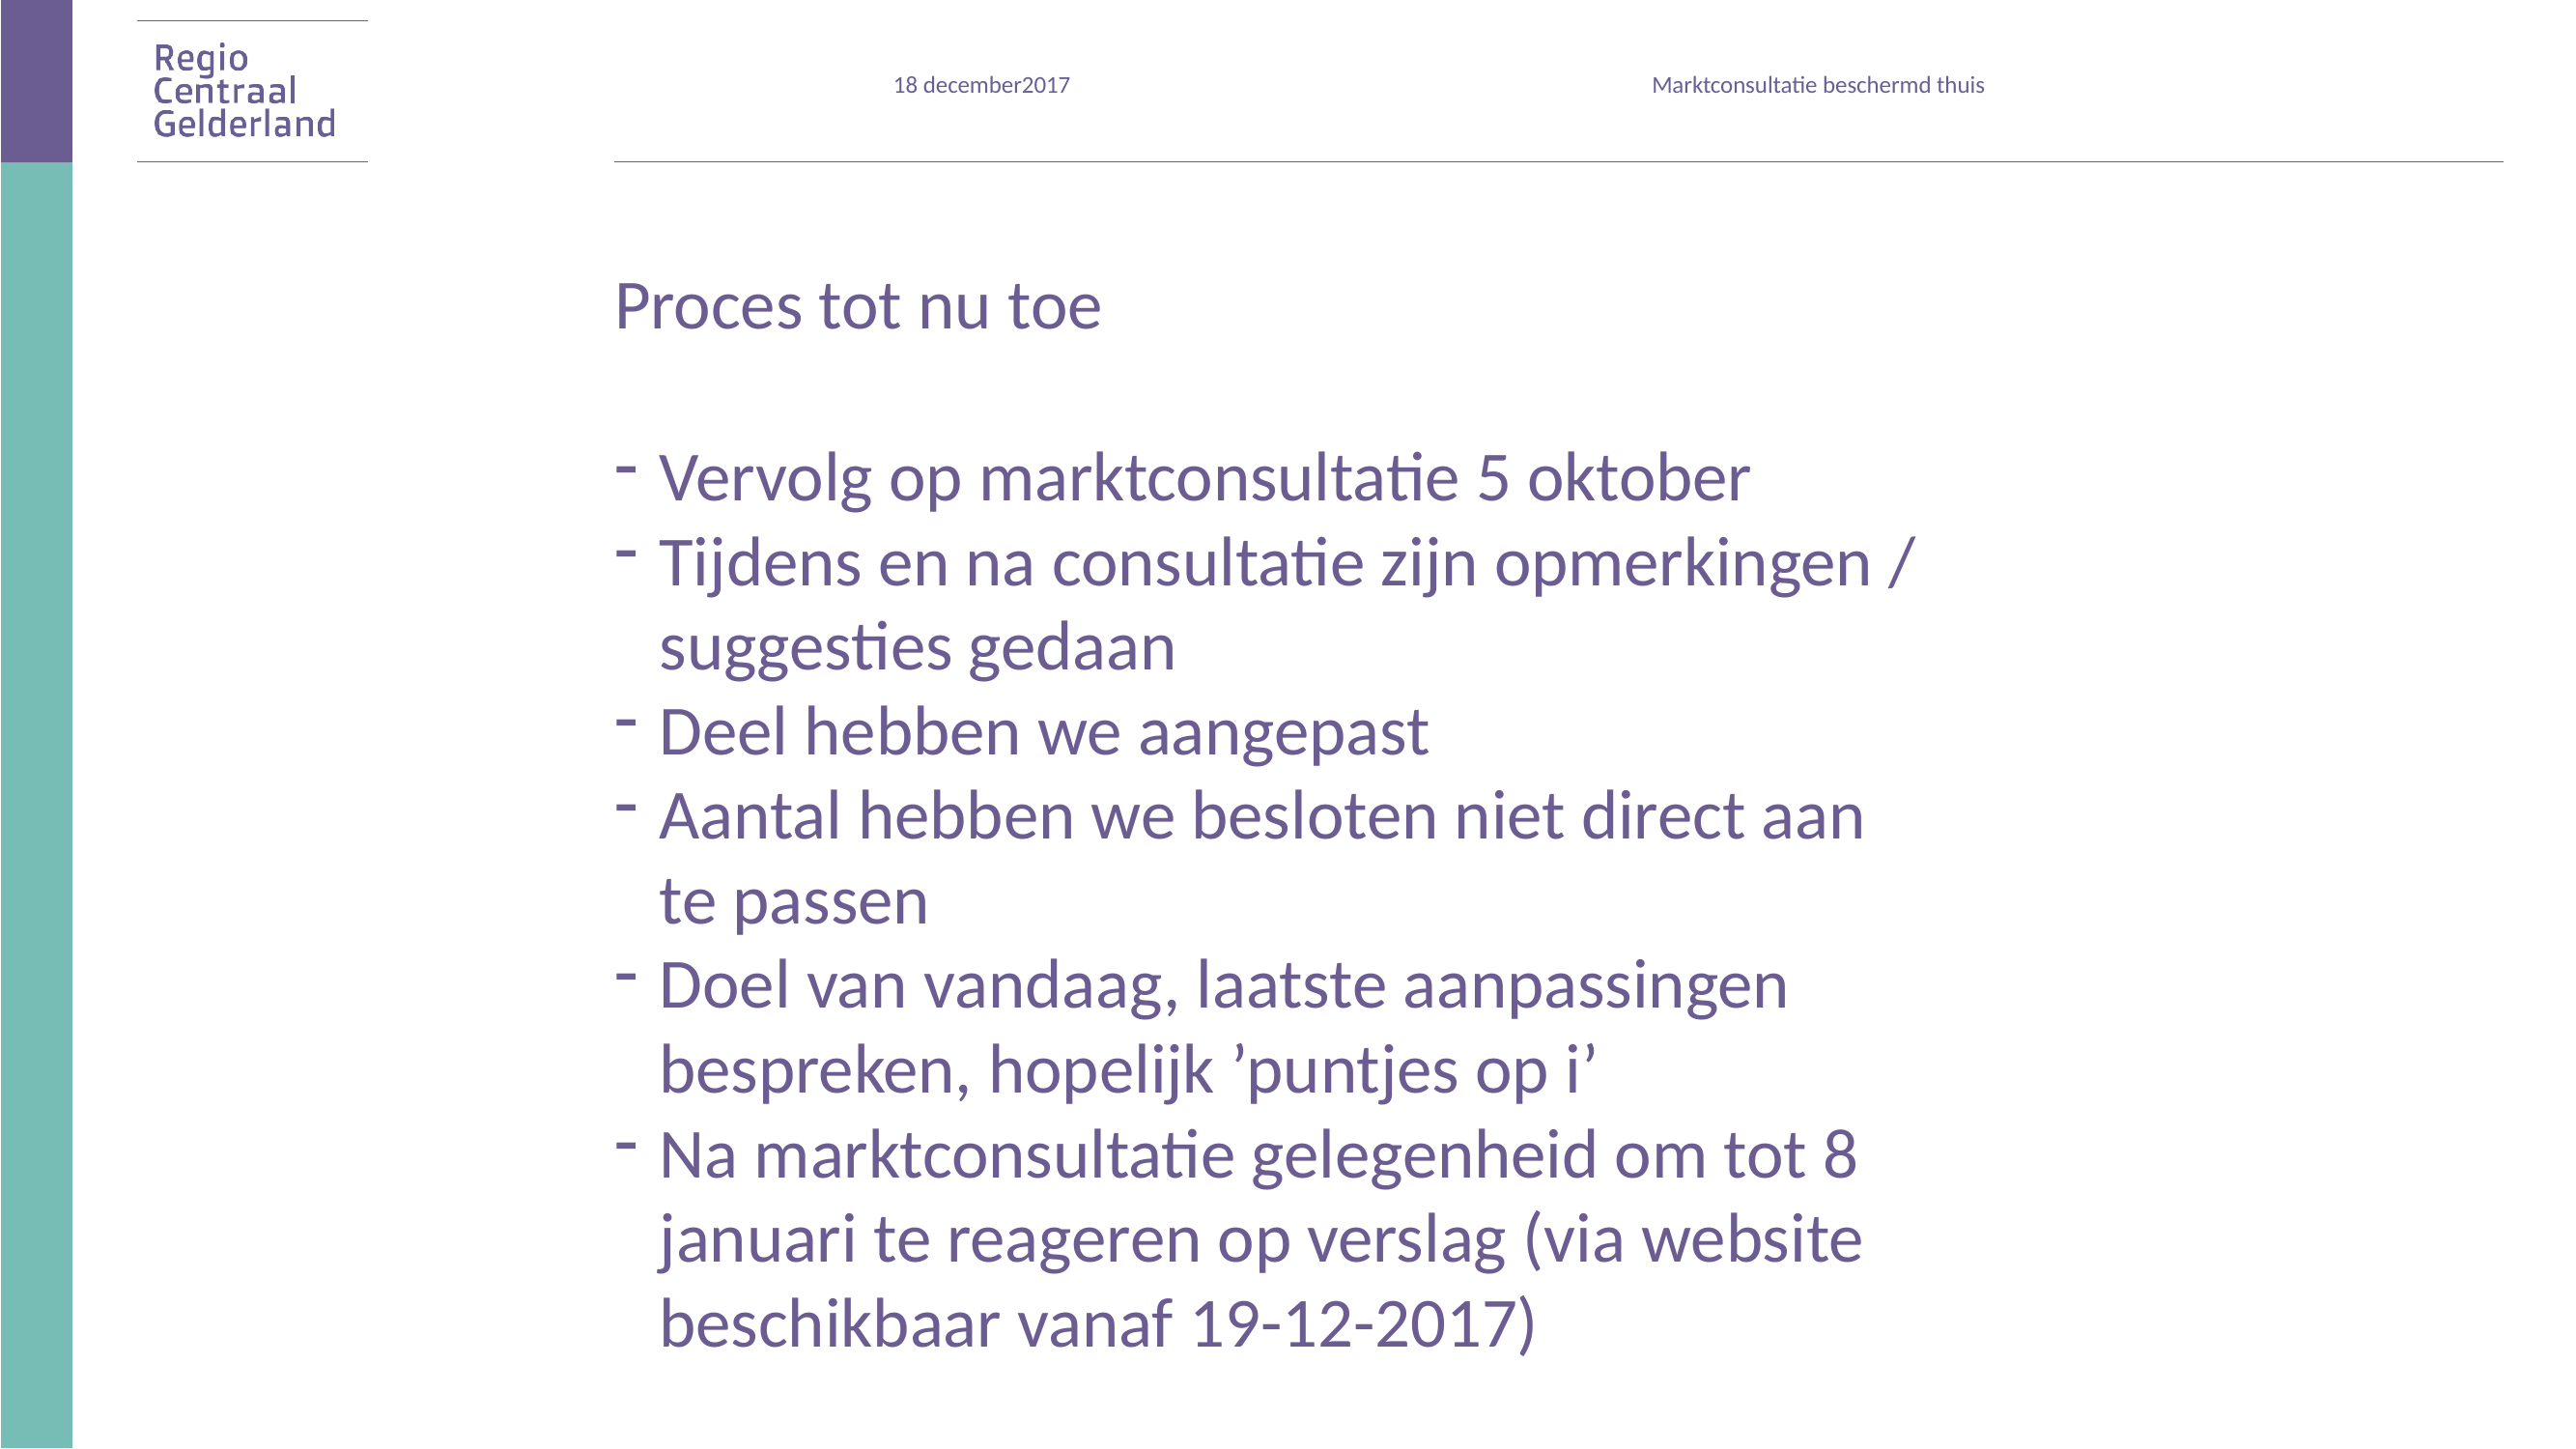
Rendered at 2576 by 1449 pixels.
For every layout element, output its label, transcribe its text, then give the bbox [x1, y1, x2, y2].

text_box 18 december2017 [891, 67, 1119, 99]
text_box Proces tot nu toe Vervolg op marktconsultatie 5 oktober Tijdens en na consultatie zijn opmerkingen / suggesties gedaan Deel hebben we aangepast Aantal hebben we besloten niet direct aan te passen Doel van vandaag, laatste aanpassingen bespreken, hopelijk ’puntjes op i’ Na marktconsultatie gelegenheid om tot 8 januari te reageren op verslag (via website beschikbaar vanaf 19-12-2017) [612, 256, 1928, 1361]
text_box Marktconsultatie beschermd thuis [1650, 67, 2024, 99]
picture [155, 43, 334, 138]
